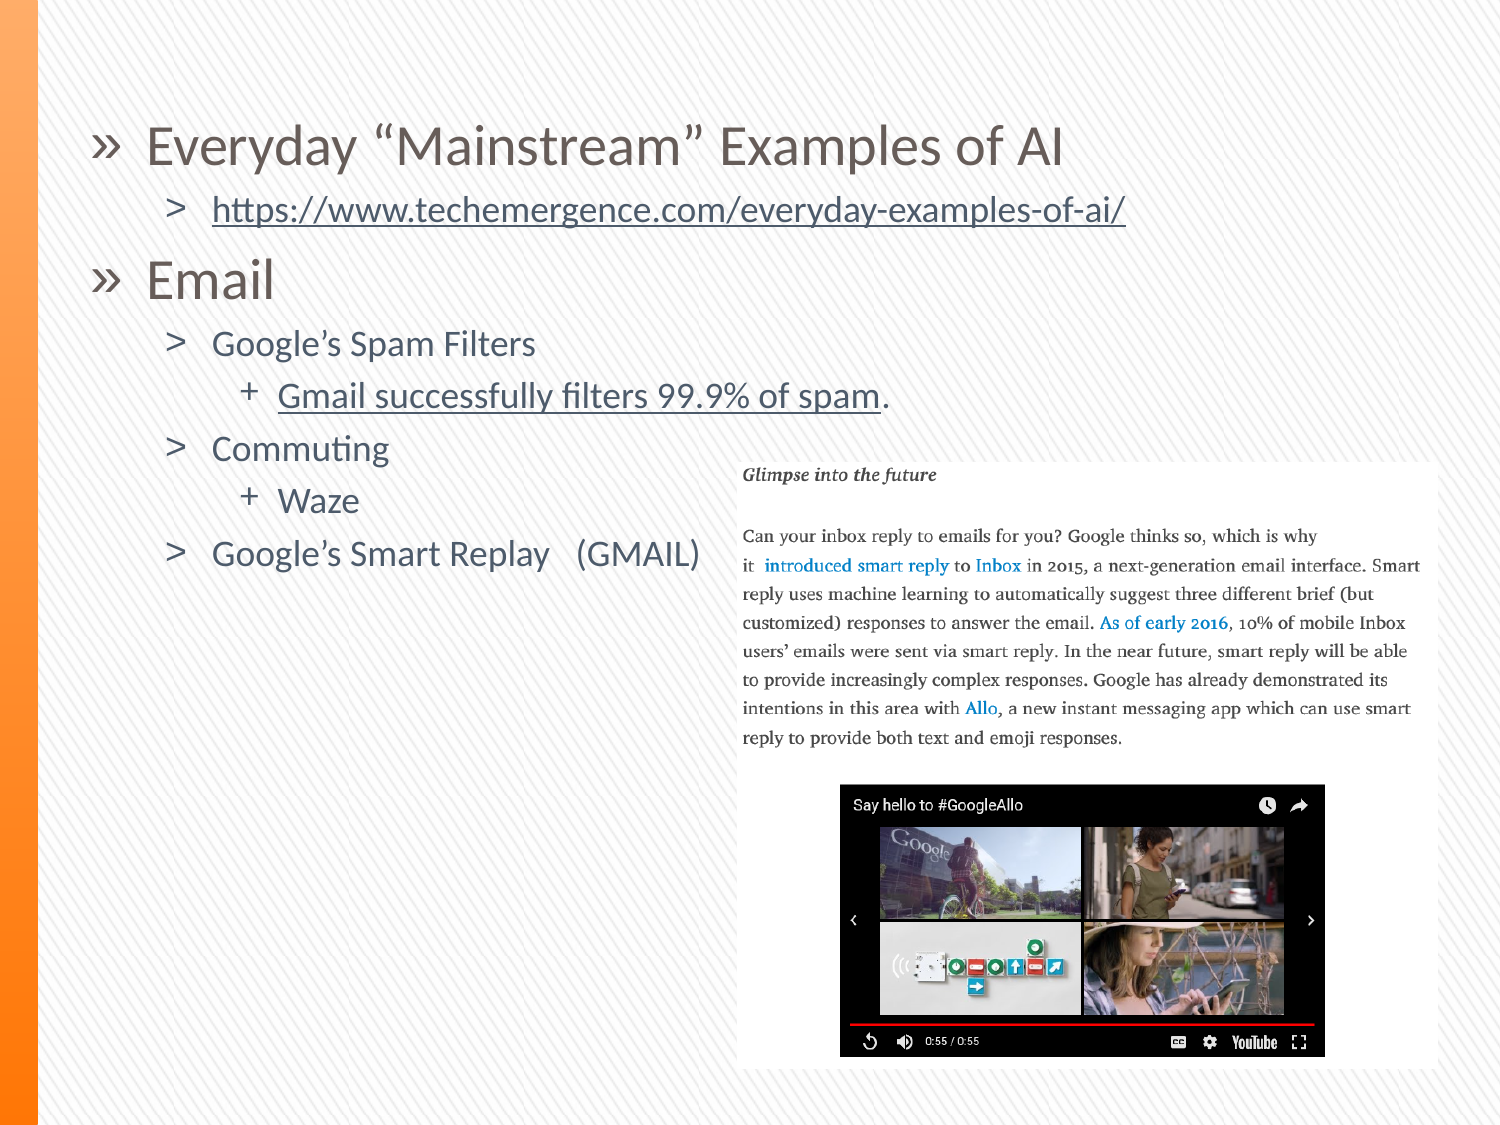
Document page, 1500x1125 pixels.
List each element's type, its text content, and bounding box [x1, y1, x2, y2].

picture [737, 462, 1438, 1070]
list Everyday “Mainstream” Examples of AI https://www.techemergence.com/everyday-examples-of-ai/ Email Google’s Spam Filters Gmail successfully filters 99.9% of spam. Commuting Waze Google’s Smart Replay (GMAIL) [75, 99, 1300, 825]
